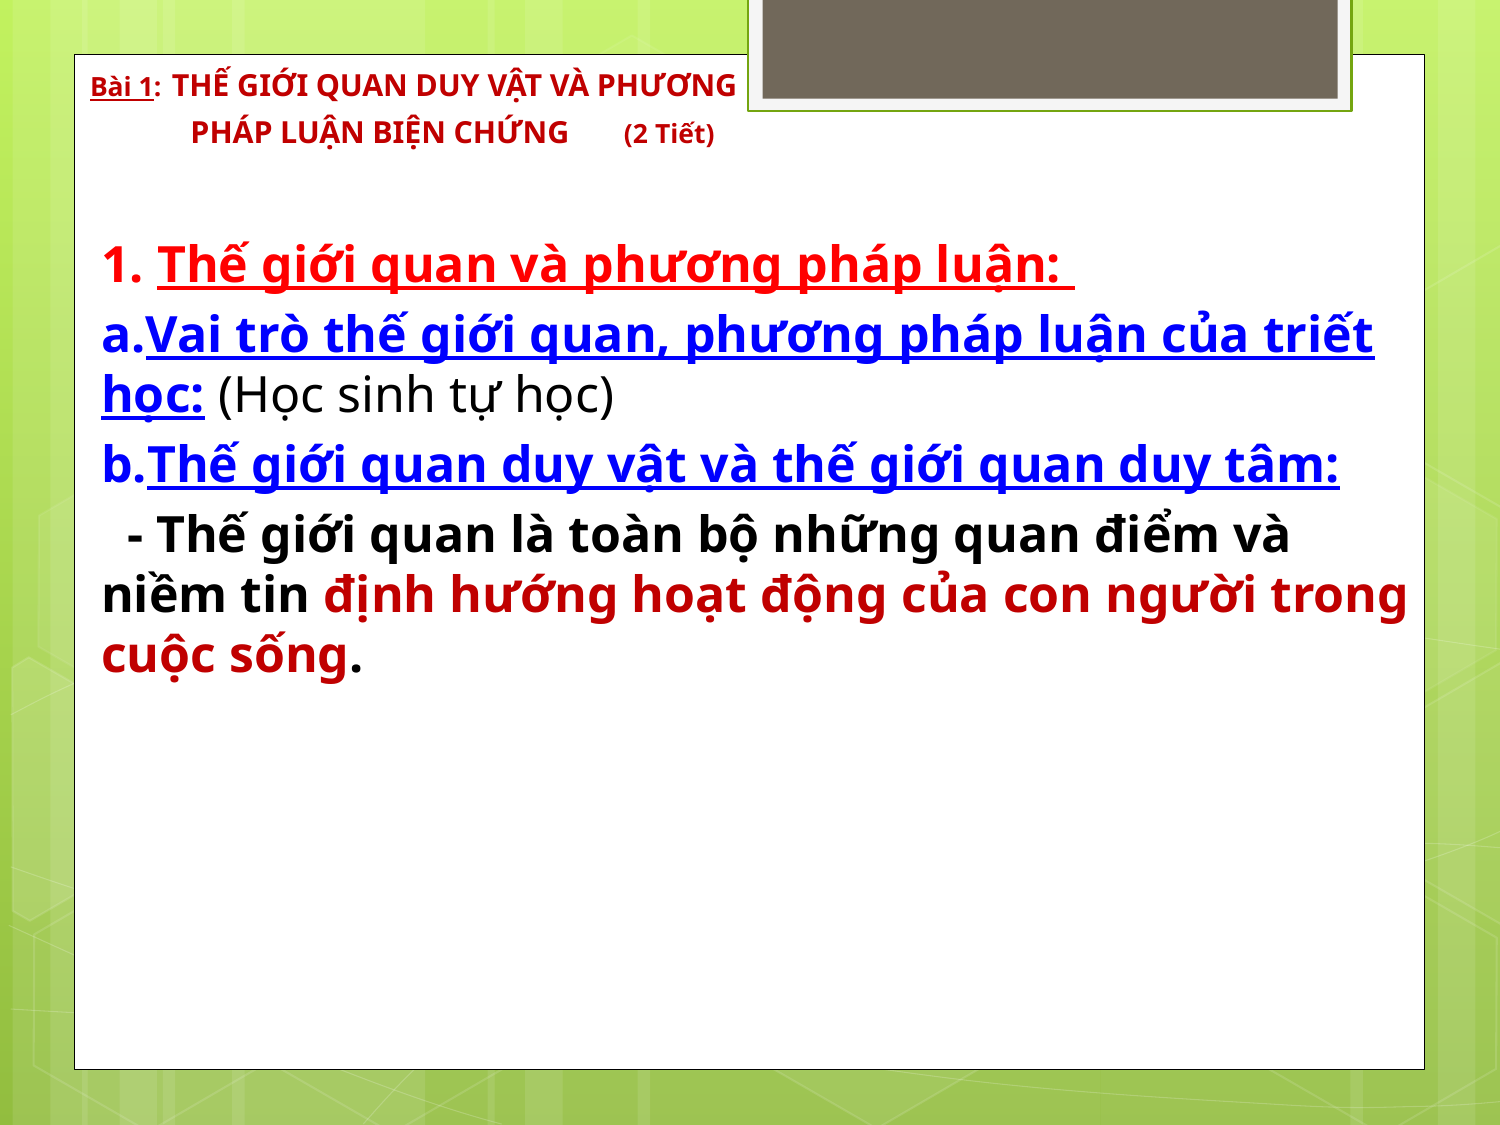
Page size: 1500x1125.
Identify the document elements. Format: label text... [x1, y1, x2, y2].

title Bài 1: THẾ GIỚI QUAN DUY VẬT VÀ PHƯƠNG PHÁP LUẬN BIỆN CHỨNG (2 Tiết) [75, 50, 1375, 224]
list 1. Thế giới quan và phương pháp luận: a.Vai trò thế giới quan, phương pháp luận của triết học: (Học sinh tự học) b.Thế giới quan duy vật và thế giới quan duy tâm: - Thế giới quan là toàn bộ những quan điểm và niềm tin định hướng hoạt động của con người trong cuộc sống. [75, 224, 1425, 1075]
